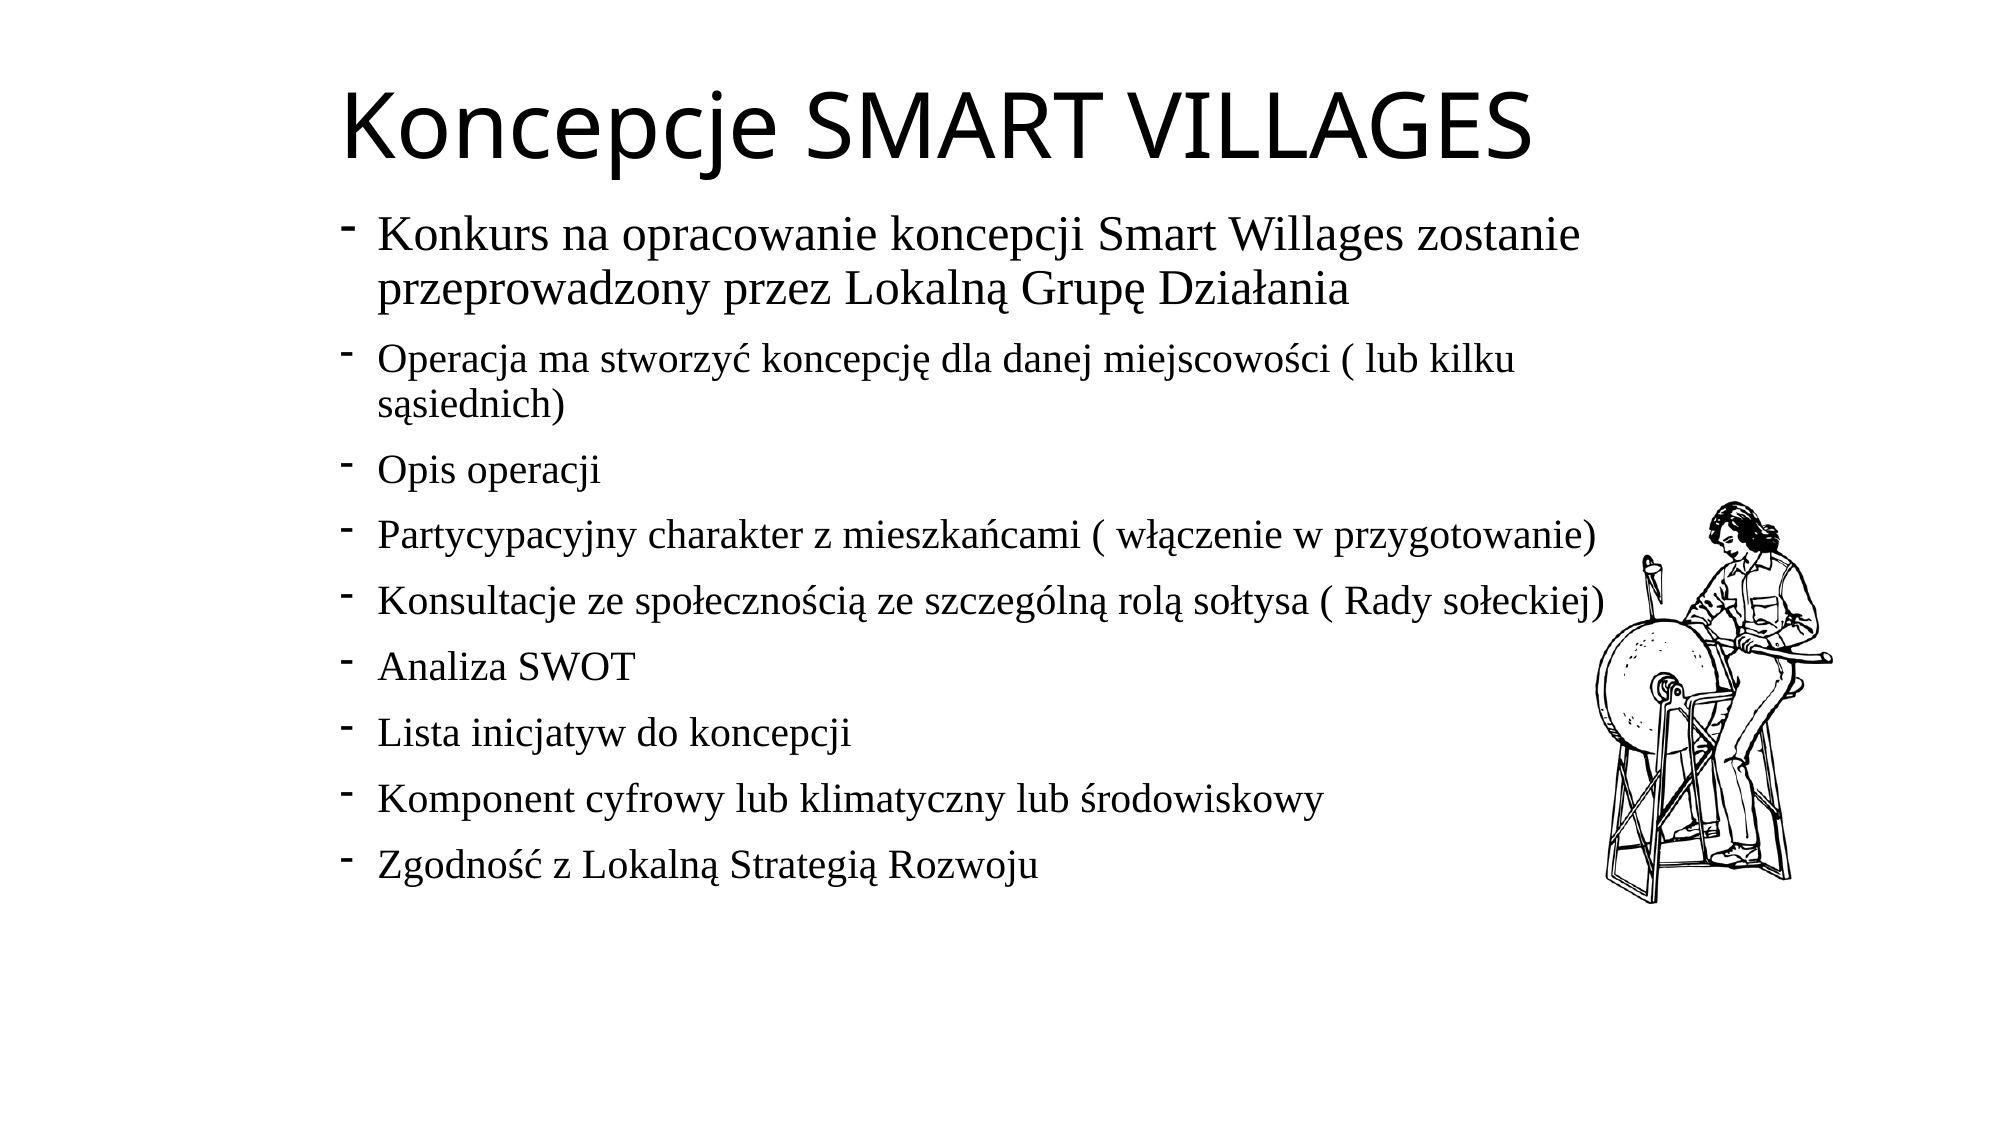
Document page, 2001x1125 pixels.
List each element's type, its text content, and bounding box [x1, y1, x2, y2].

picture [1595, 500, 1833, 904]
title Koncepcje SMART VILLAGES [324, 45, 1675, 200]
list Konkurs na opracowanie koncepcji Smart Willages zostanie przeprowadzony przez Lokalną Grupę Działania Operacja ma stworzyć koncepcję dla danej miejscowości ( lub kilku sąsiednich) Opis operacji Partycypacyjny charakter z mieszkańcami ( włączenie w przygotowanie) Konsultacje ze społecznością ze szczególną rolą sołtysa ( Rady sołeckiej) Analiza SWOT Lista inicjatyw do koncepcji Komponent cyfrowy lub klimatyczny lub środowiskowy Zgodność z Lokalną Strategią Rozwoju [324, 200, 1675, 1005]
